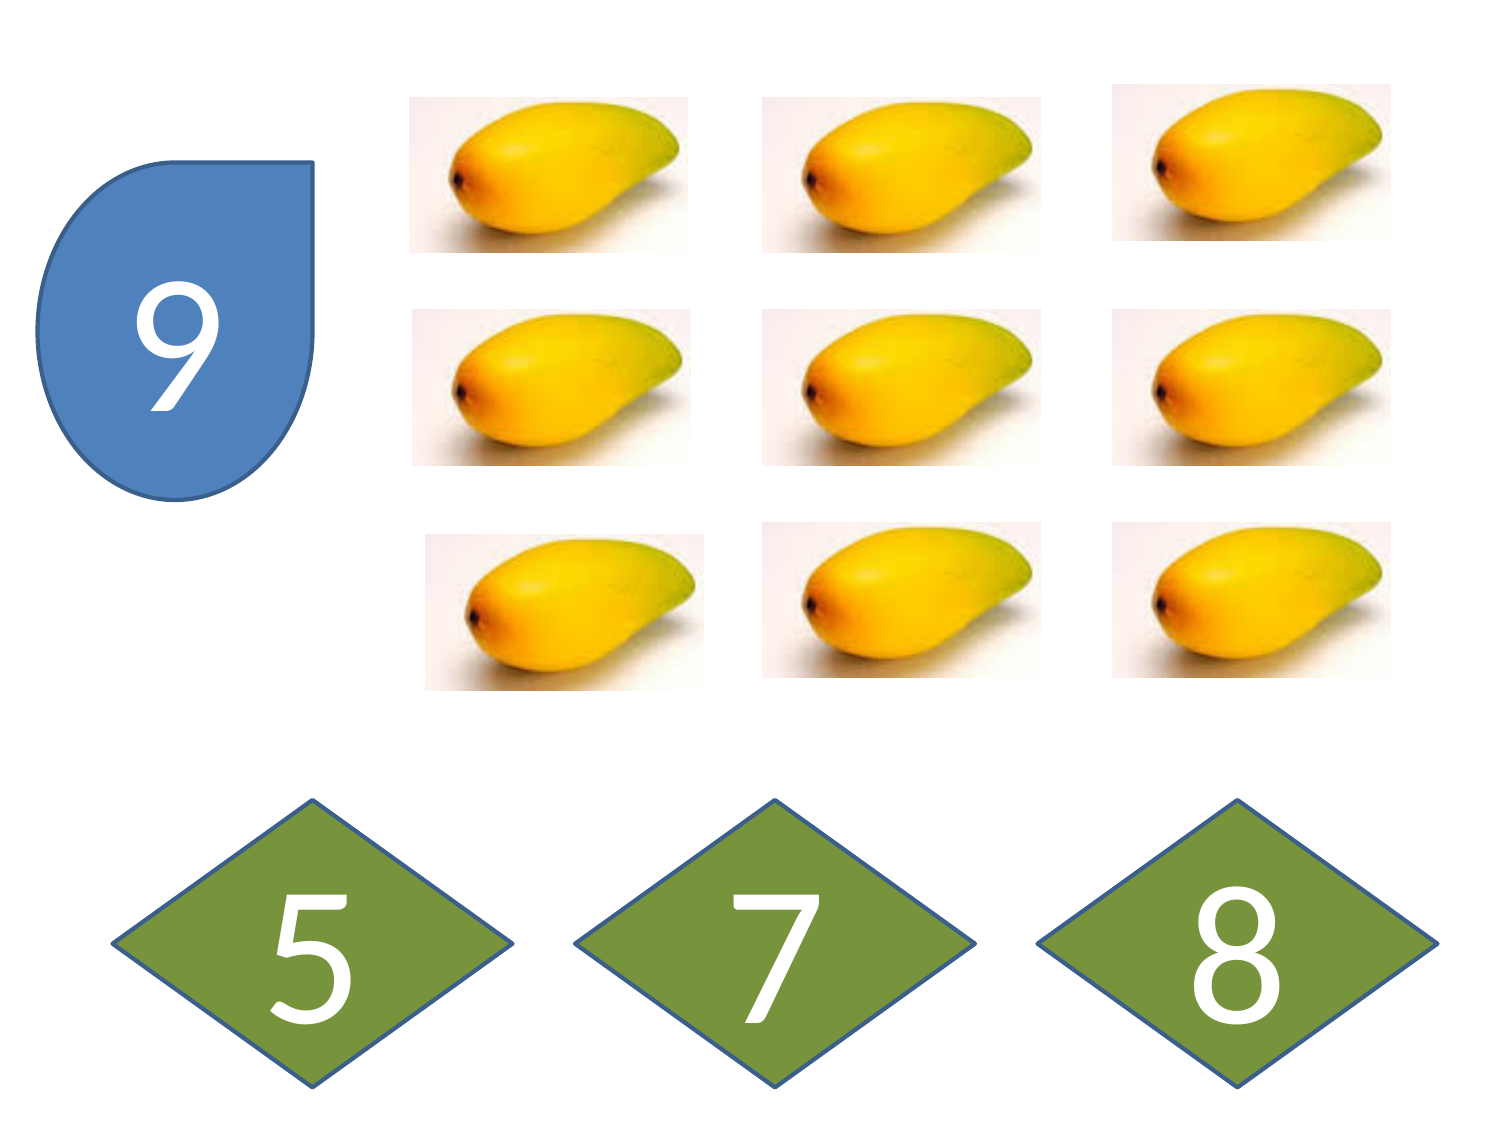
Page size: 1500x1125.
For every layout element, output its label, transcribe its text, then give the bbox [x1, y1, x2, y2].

picture [1112, 309, 1391, 466]
text_box 9 [35, 160, 315, 503]
picture [1112, 521, 1391, 679]
picture [408, 96, 688, 254]
picture [1112, 84, 1391, 241]
text_box 5 [110, 798, 515, 1090]
picture [412, 309, 691, 466]
picture [762, 96, 1041, 254]
text_box 8 [1035, 798, 1440, 1090]
picture [762, 309, 1041, 466]
picture [762, 521, 1041, 679]
picture [424, 534, 704, 691]
text_box 7 [572, 798, 978, 1090]
